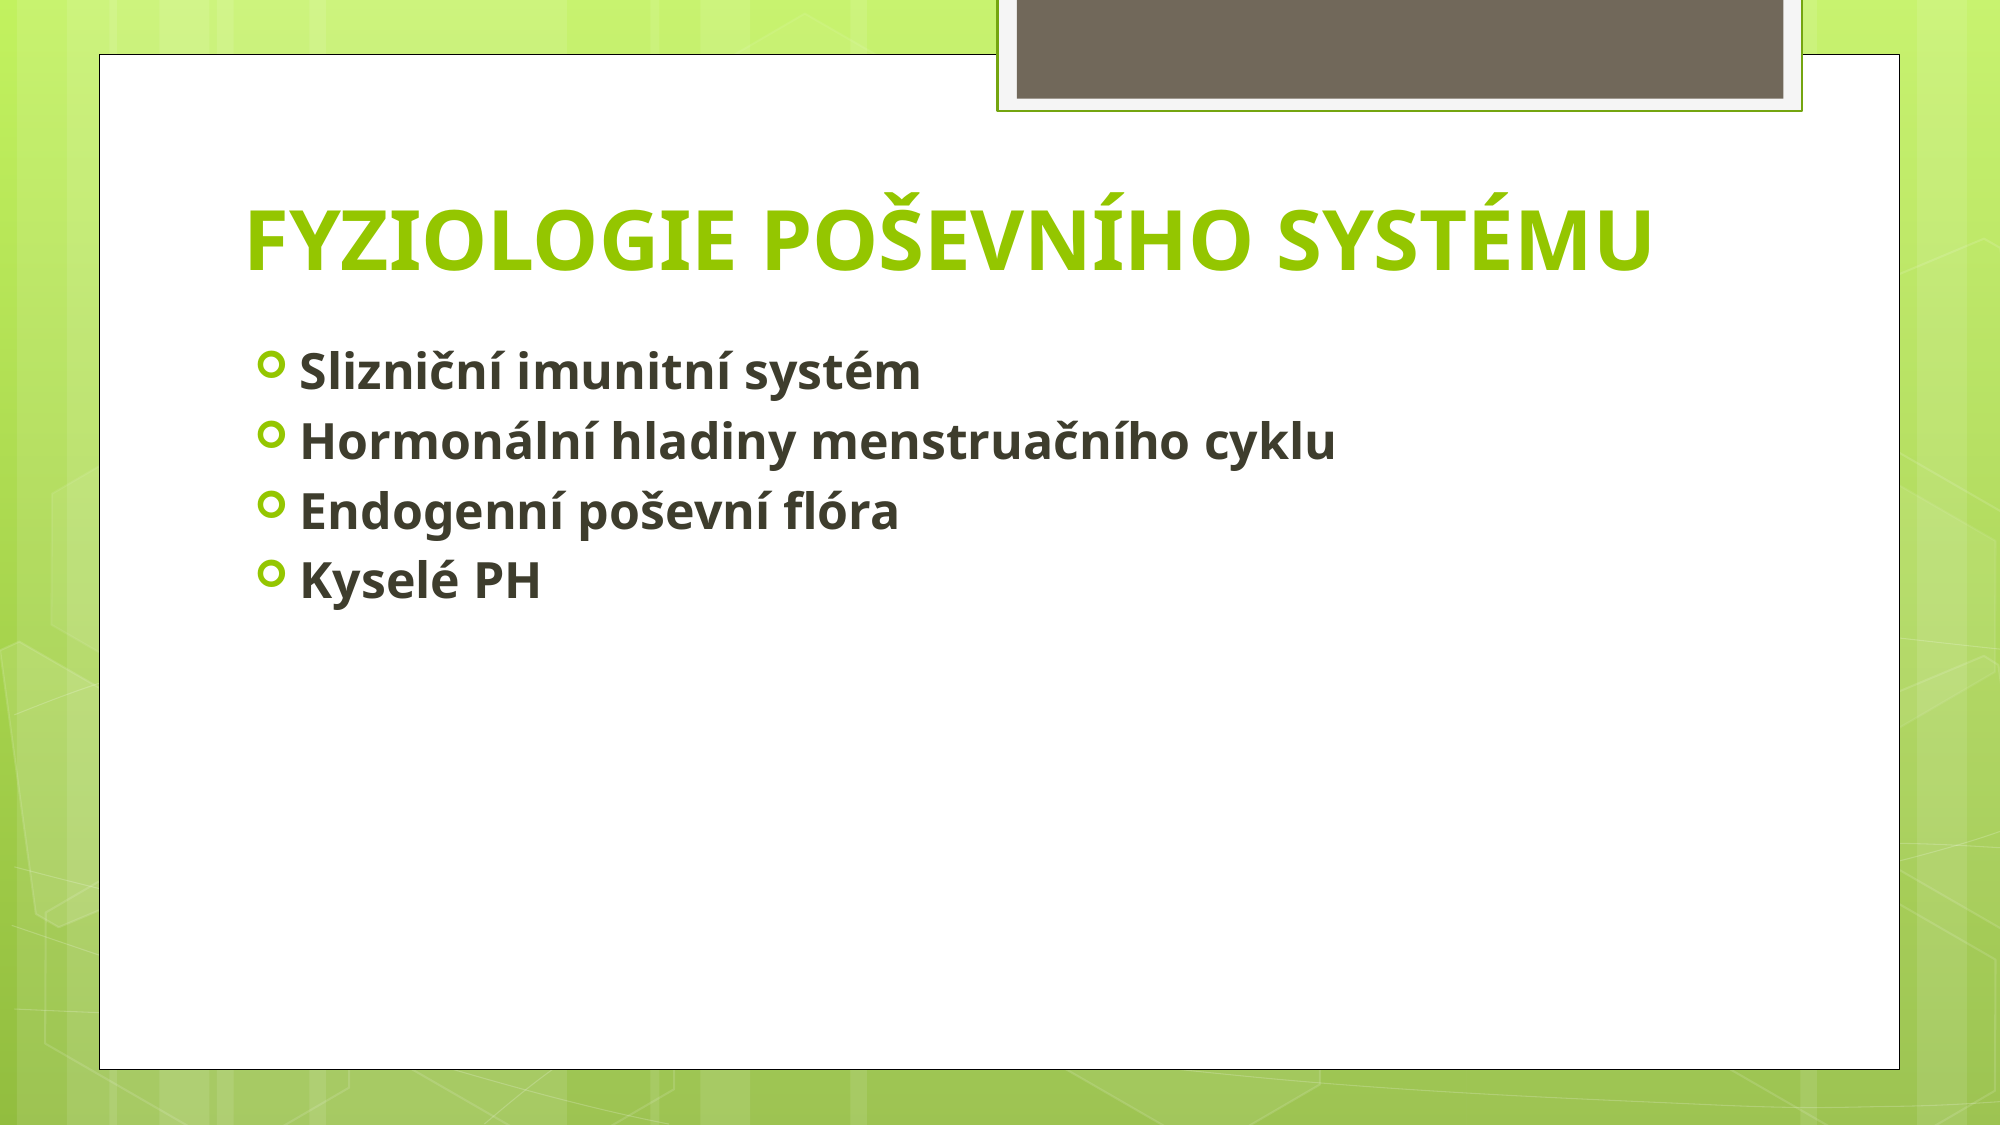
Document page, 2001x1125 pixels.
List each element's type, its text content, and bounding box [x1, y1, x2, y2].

title FYZIOLOGIE POŠEVNÍHO SYSTÉMU [228, 168, 1765, 295]
list Slizniční imunitní systém Hormonální hladiny menstruačního cyklu Endogenní poševní flóra Kyselé PH [228, 331, 1711, 908]
